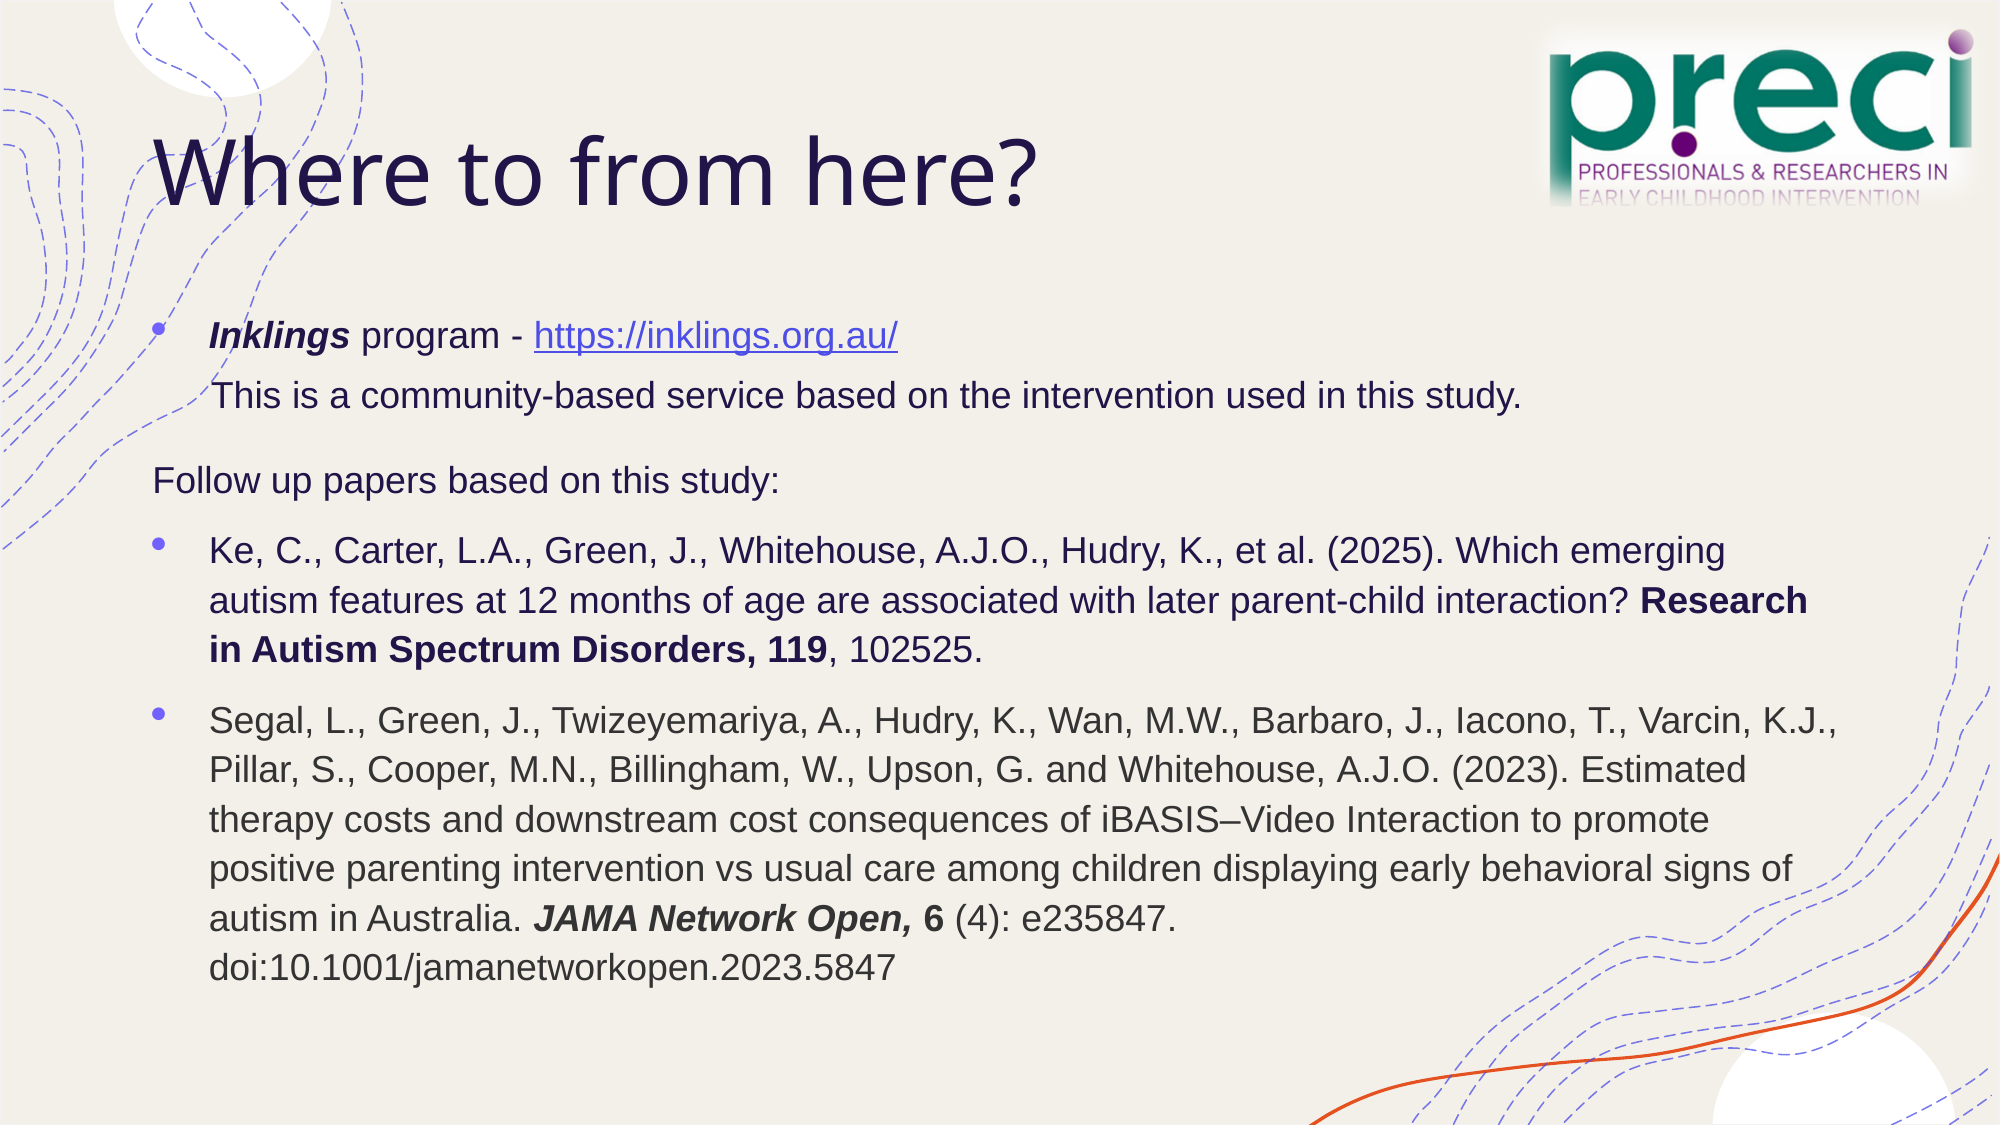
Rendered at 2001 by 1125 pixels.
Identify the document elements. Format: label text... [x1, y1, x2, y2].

title Where to from here? [137, 59, 1863, 278]
picture [1515, 1, 2000, 222]
list Inklings program - https://inklings.org.au/ This is a community-based service based on the intervention used in this study. Follow up papers based on this study: Ke, C., Carter, L.A., Green, J., Whitehouse, A.J.O., Hudry, K., et al. (2025). Which emerging autism features at 12 months of age are associated with later parent-child interaction? Research in Autism Spectrum Disorders, 119, 102525. Segal, L., Green, J., Twizeyemariya, A., Hudry, K., Wan, M.W., Barbaro, J., Iacono, T., Varcin, K.J., Pillar, S., Cooper, M.N., Billingham, W., Upson, G. and Whitehouse, A.J.O. (2023). Estimated therapy costs and downstream cost consequences of iBASIS–Video Interaction to promote positive parenting intervention vs usual care among children displaying early behavioral signs of autism in Australia. JAMA Network Open, 6 (4): e235847. doi:10.1001/jamanetworkopen.2023.5847 [137, 299, 1863, 1052]
